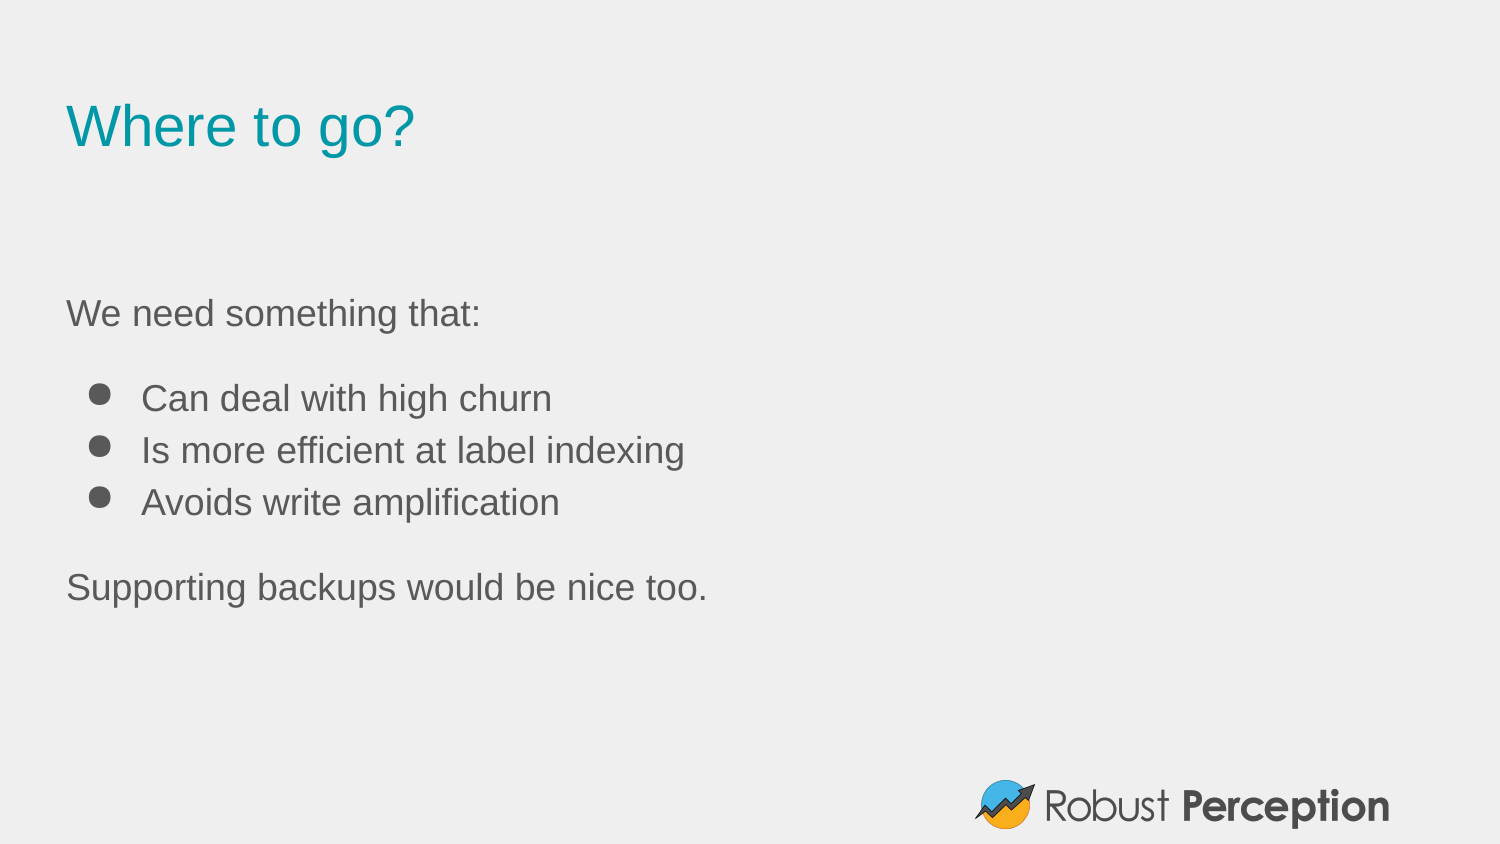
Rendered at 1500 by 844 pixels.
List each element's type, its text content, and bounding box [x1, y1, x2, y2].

title Where to go? [51, 72, 1449, 167]
list We need something that: Can deal with high churn Is more efficient at label indexing Avoids write amplification Supporting backups would be nice too. [51, 189, 1449, 750]
picture [975, 780, 1390, 830]
